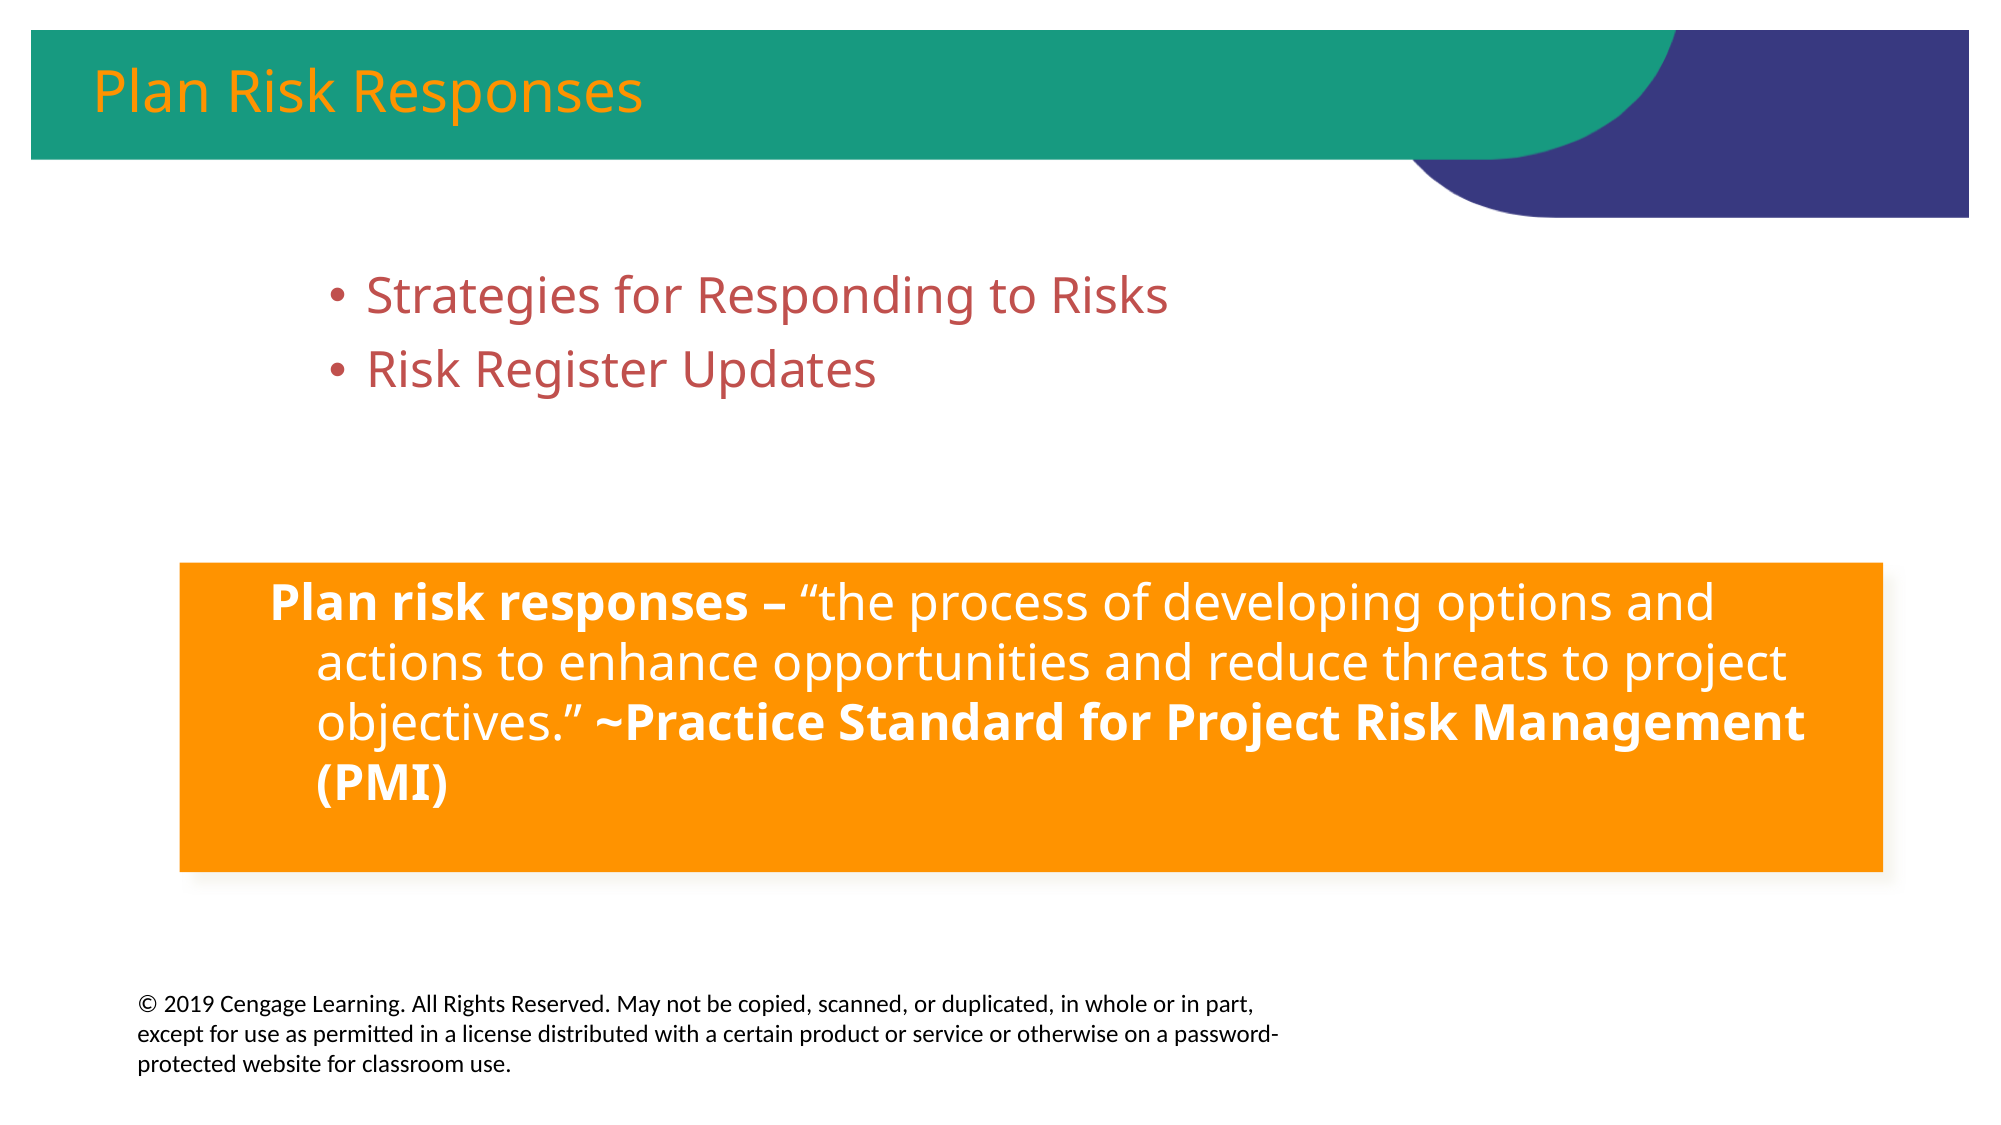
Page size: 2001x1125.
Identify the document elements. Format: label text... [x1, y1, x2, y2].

title Plan Risk Responses [72, 0, 1606, 188]
footer © 2019 Cengage Learning. All Rights Reserved. May not be copied, scanned, or duplicated, in whole or in part, except for use as permitted in a license distributed with a certain product or service or otherwise on a password-protected website for classroom use. [122, 979, 1338, 1103]
picture [31, 30, 1969, 220]
text_box Plan risk responses – “the process of developing options and actions to enhance opportunities and reduce threats to project objectives.” ~Practice Standard for Project Risk Management (PMI) [179, 562, 1884, 873]
list Strategies for Responding to Risks Risk Register Updates [313, 262, 1955, 1050]
